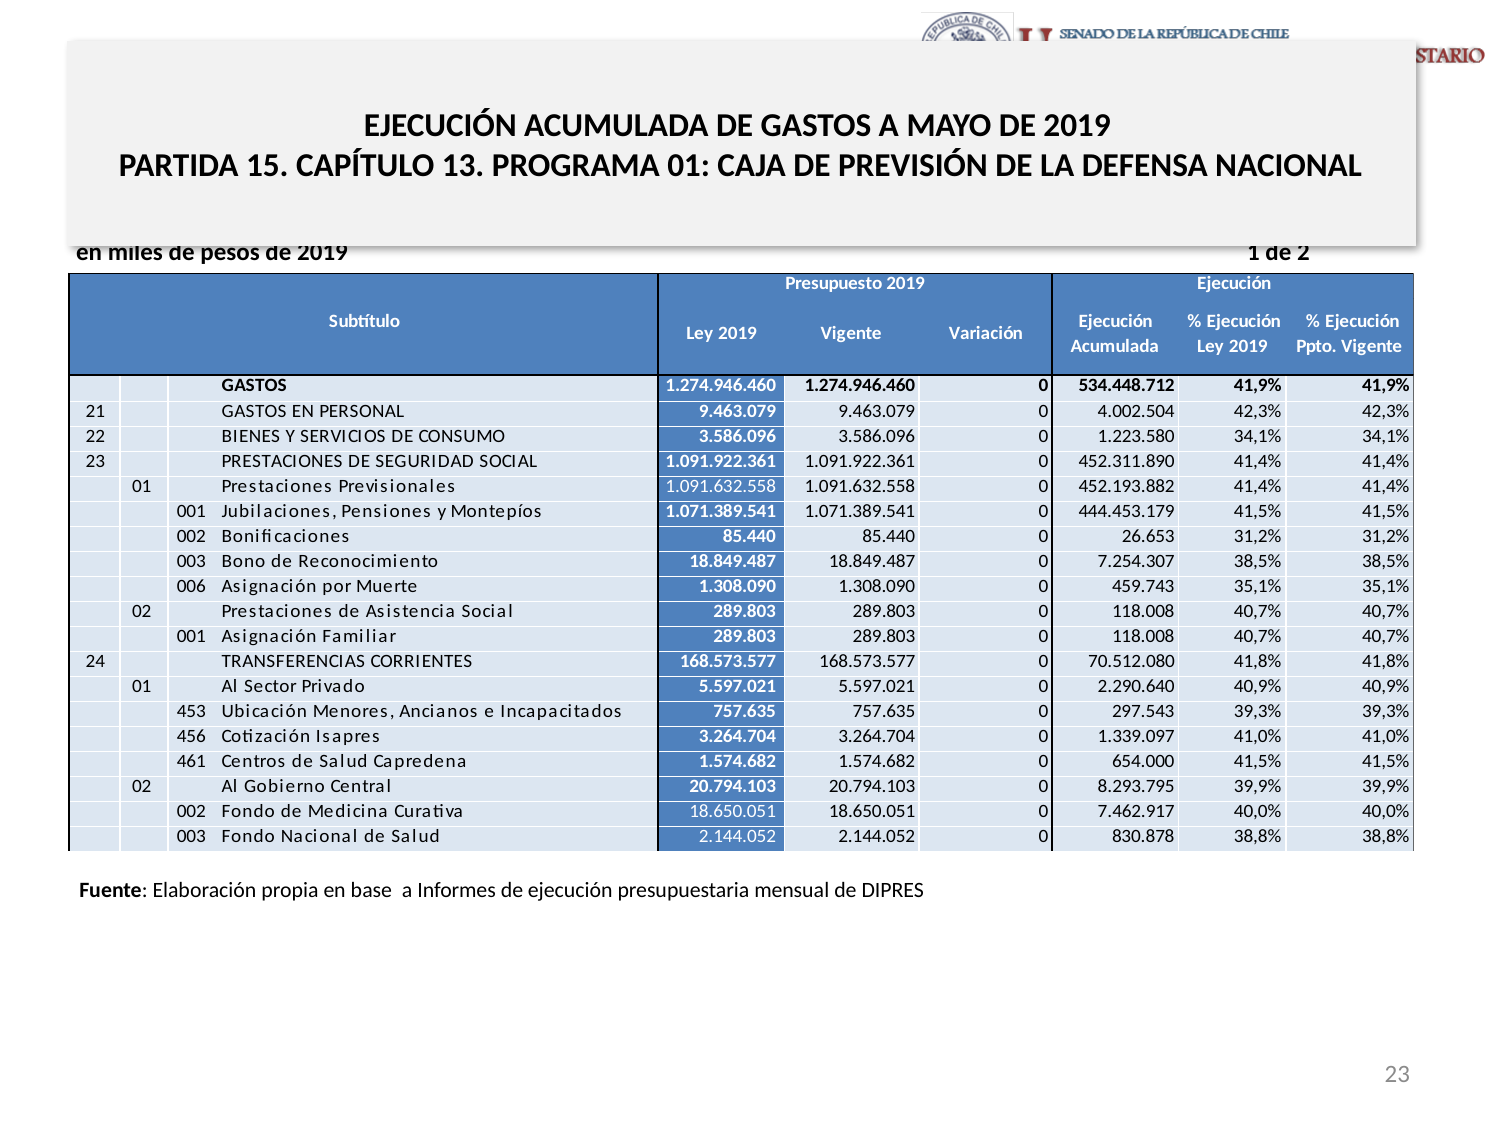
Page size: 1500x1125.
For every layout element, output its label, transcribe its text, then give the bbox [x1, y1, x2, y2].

picture [921, 1, 1500, 115]
slide_number 23 [1074, 1042, 1425, 1103]
footer Fuente: Elaboración propia en base a Informes de ejecución presupuestaria mensual de DIPRES [64, 868, 1414, 929]
title EJECUCIÓN ACUMULADA DE GASTOS A MAYO DE 2019 PARTIDA 15. CAPÍTULO 13. PROGRAMA 01: CAJA DE PREVISIÓN DE LA DEFENSA NACIONAL [67, 41, 1415, 246]
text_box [67, 272, 1416, 853]
text_box en miles de pesos de 2019 1 de 2 [61, 228, 1412, 303]
